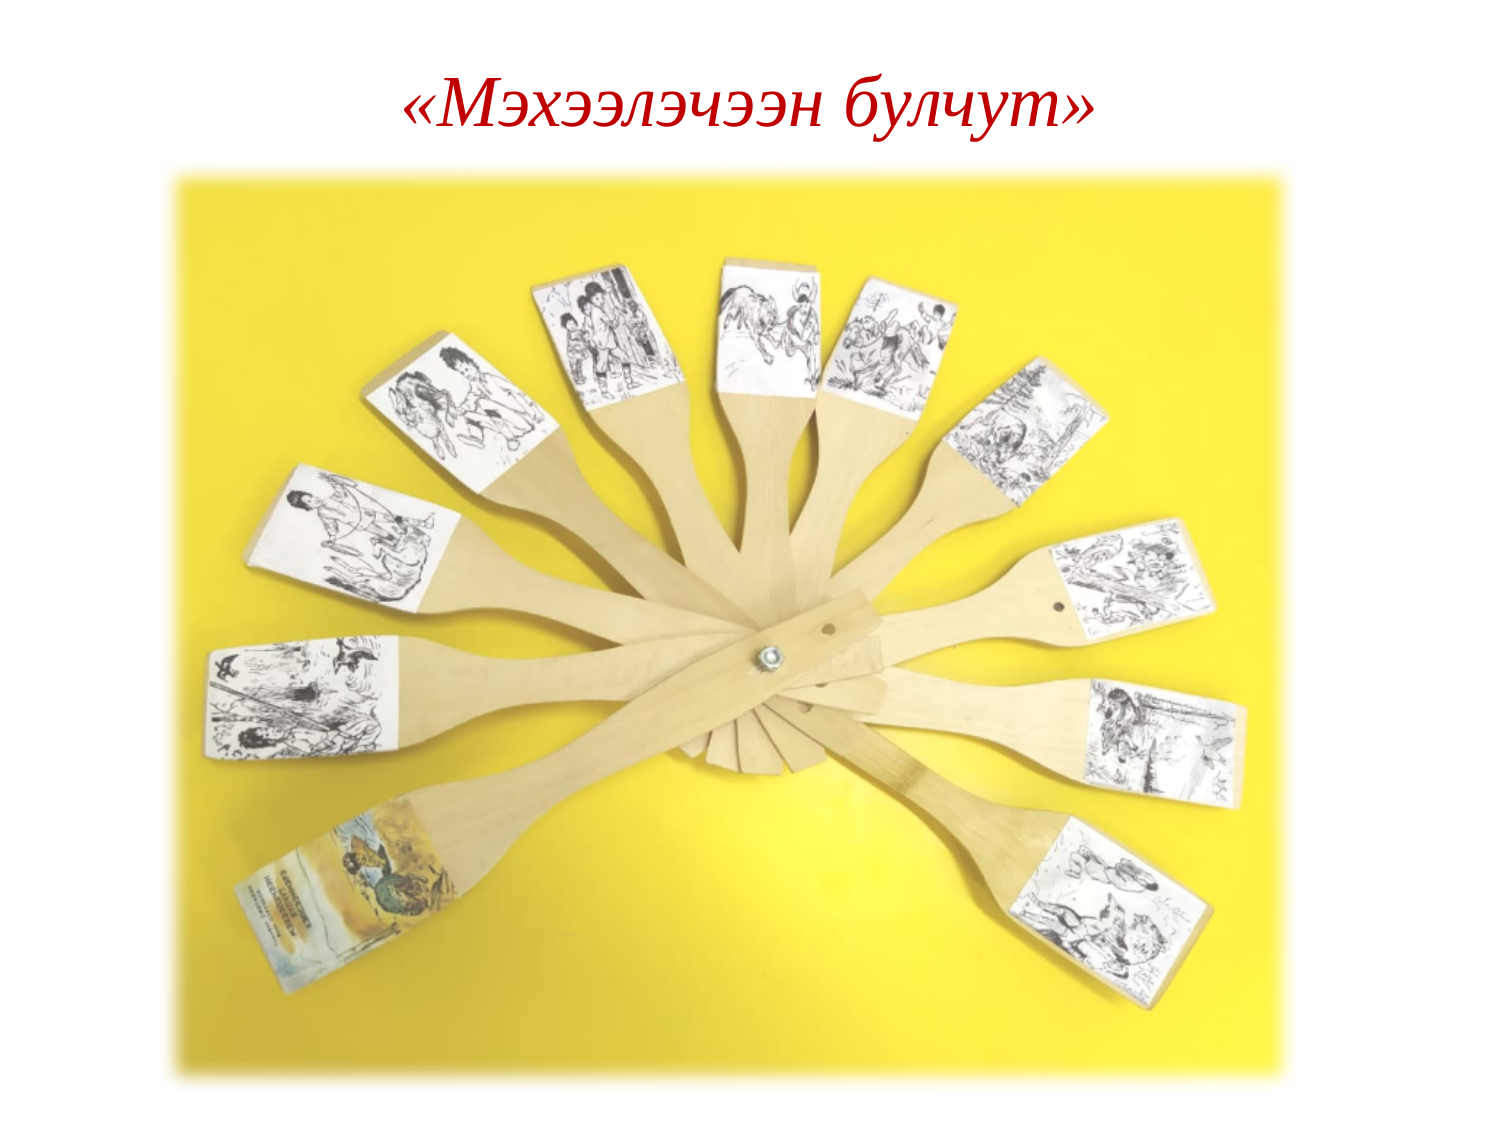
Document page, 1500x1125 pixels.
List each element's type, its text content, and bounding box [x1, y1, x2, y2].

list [262, 56, 1195, 1125]
title «Мэхээлэчээн булчут» [75, 45, 1425, 149]
